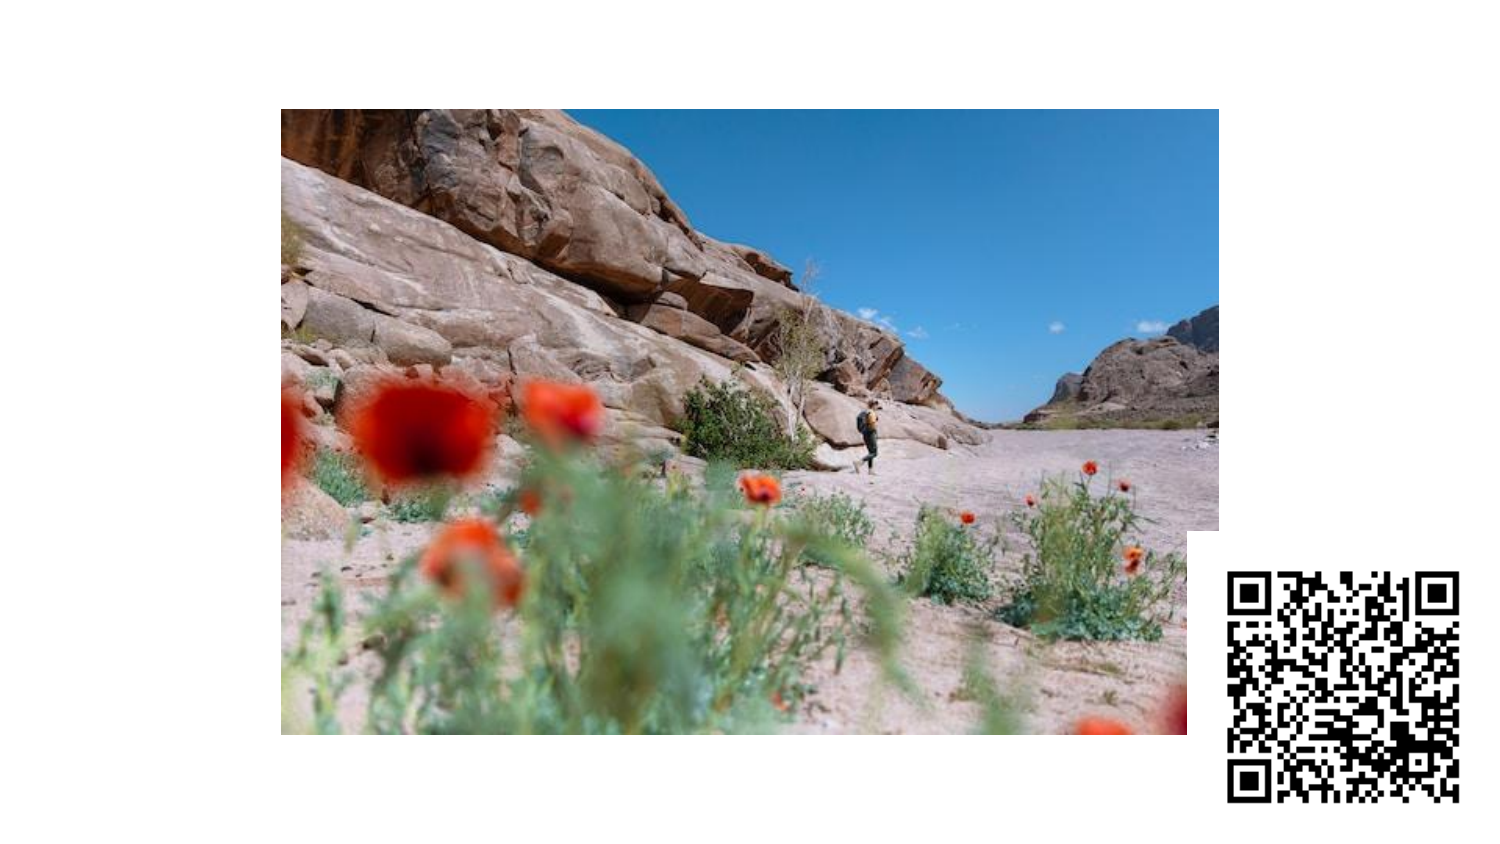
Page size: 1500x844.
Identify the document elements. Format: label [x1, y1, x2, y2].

picture [281, 109, 1500, 844]
